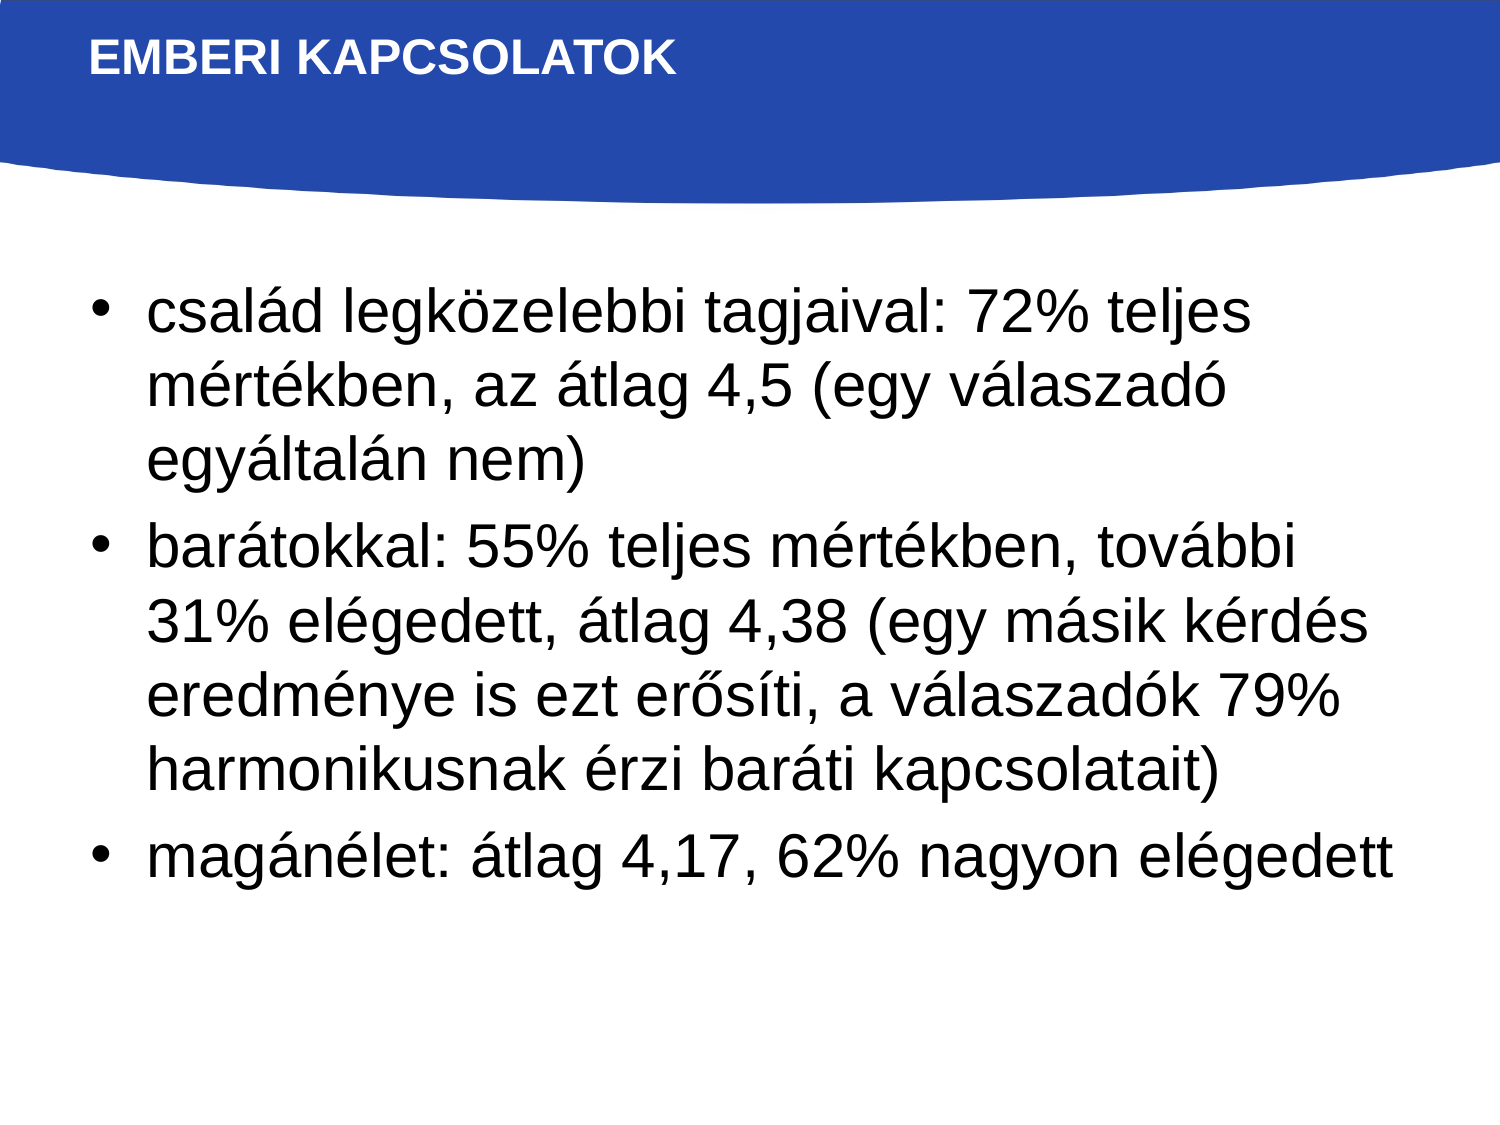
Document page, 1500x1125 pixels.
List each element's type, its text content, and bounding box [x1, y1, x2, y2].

picture [0, 0, 1500, 1125]
title Emberi kapcsolatok [73, 7, 845, 161]
list család legközelebbi tagjaival: 72% teljes mértékben, az átlag 4,5 (egy válaszadó egyáltalán nem) barátokkal: 55% teljes mértékben, további 31% elégedett, átlag 4,38 (egy másik kérdés eredménye is ezt erősíti, a válaszadók 79% harmonikusnak érzi baráti kapcsolatait) magánélet: átlag 4,17, 62% nagyon elégedett [75, 262, 1425, 1005]
